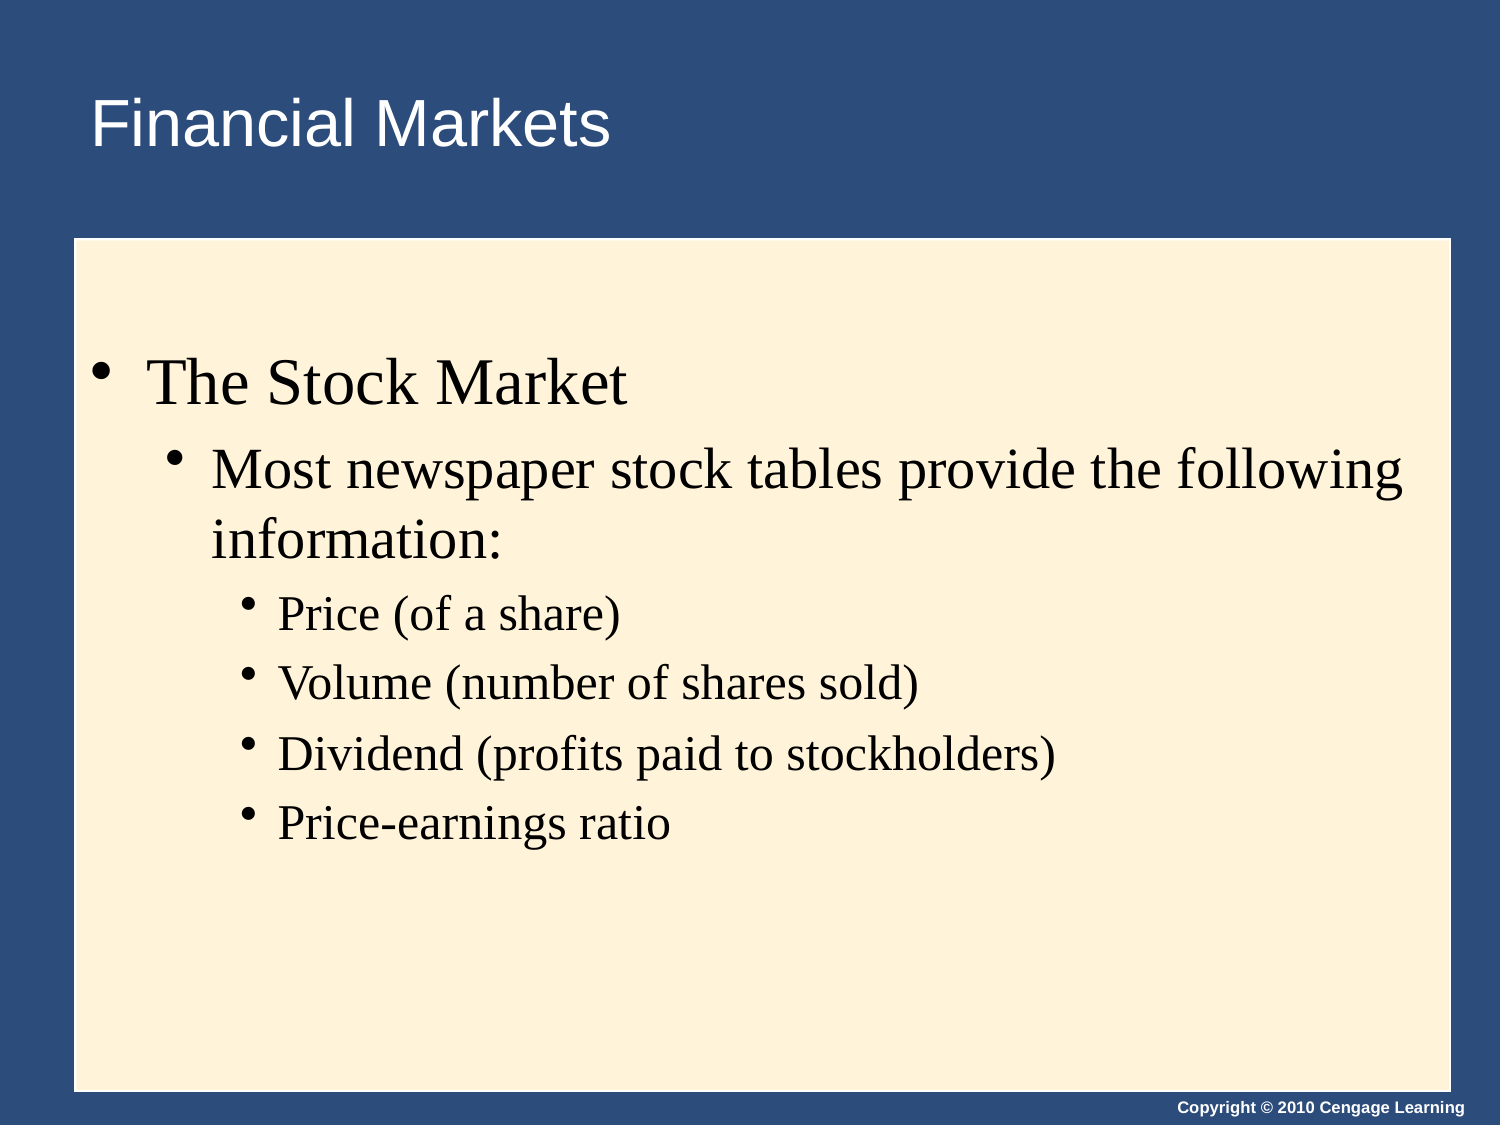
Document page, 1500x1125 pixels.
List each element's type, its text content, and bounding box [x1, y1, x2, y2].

list The Stock Market Most newspaper stock tables provide the following information: Price (of a share) Volume (number of shares sold) Dividend (profits paid to stockholders) Price-earnings ratio [74, 237, 1450, 1090]
title Financial Markets [74, 24, 1451, 226]
picture [74, 238, 1451, 1092]
